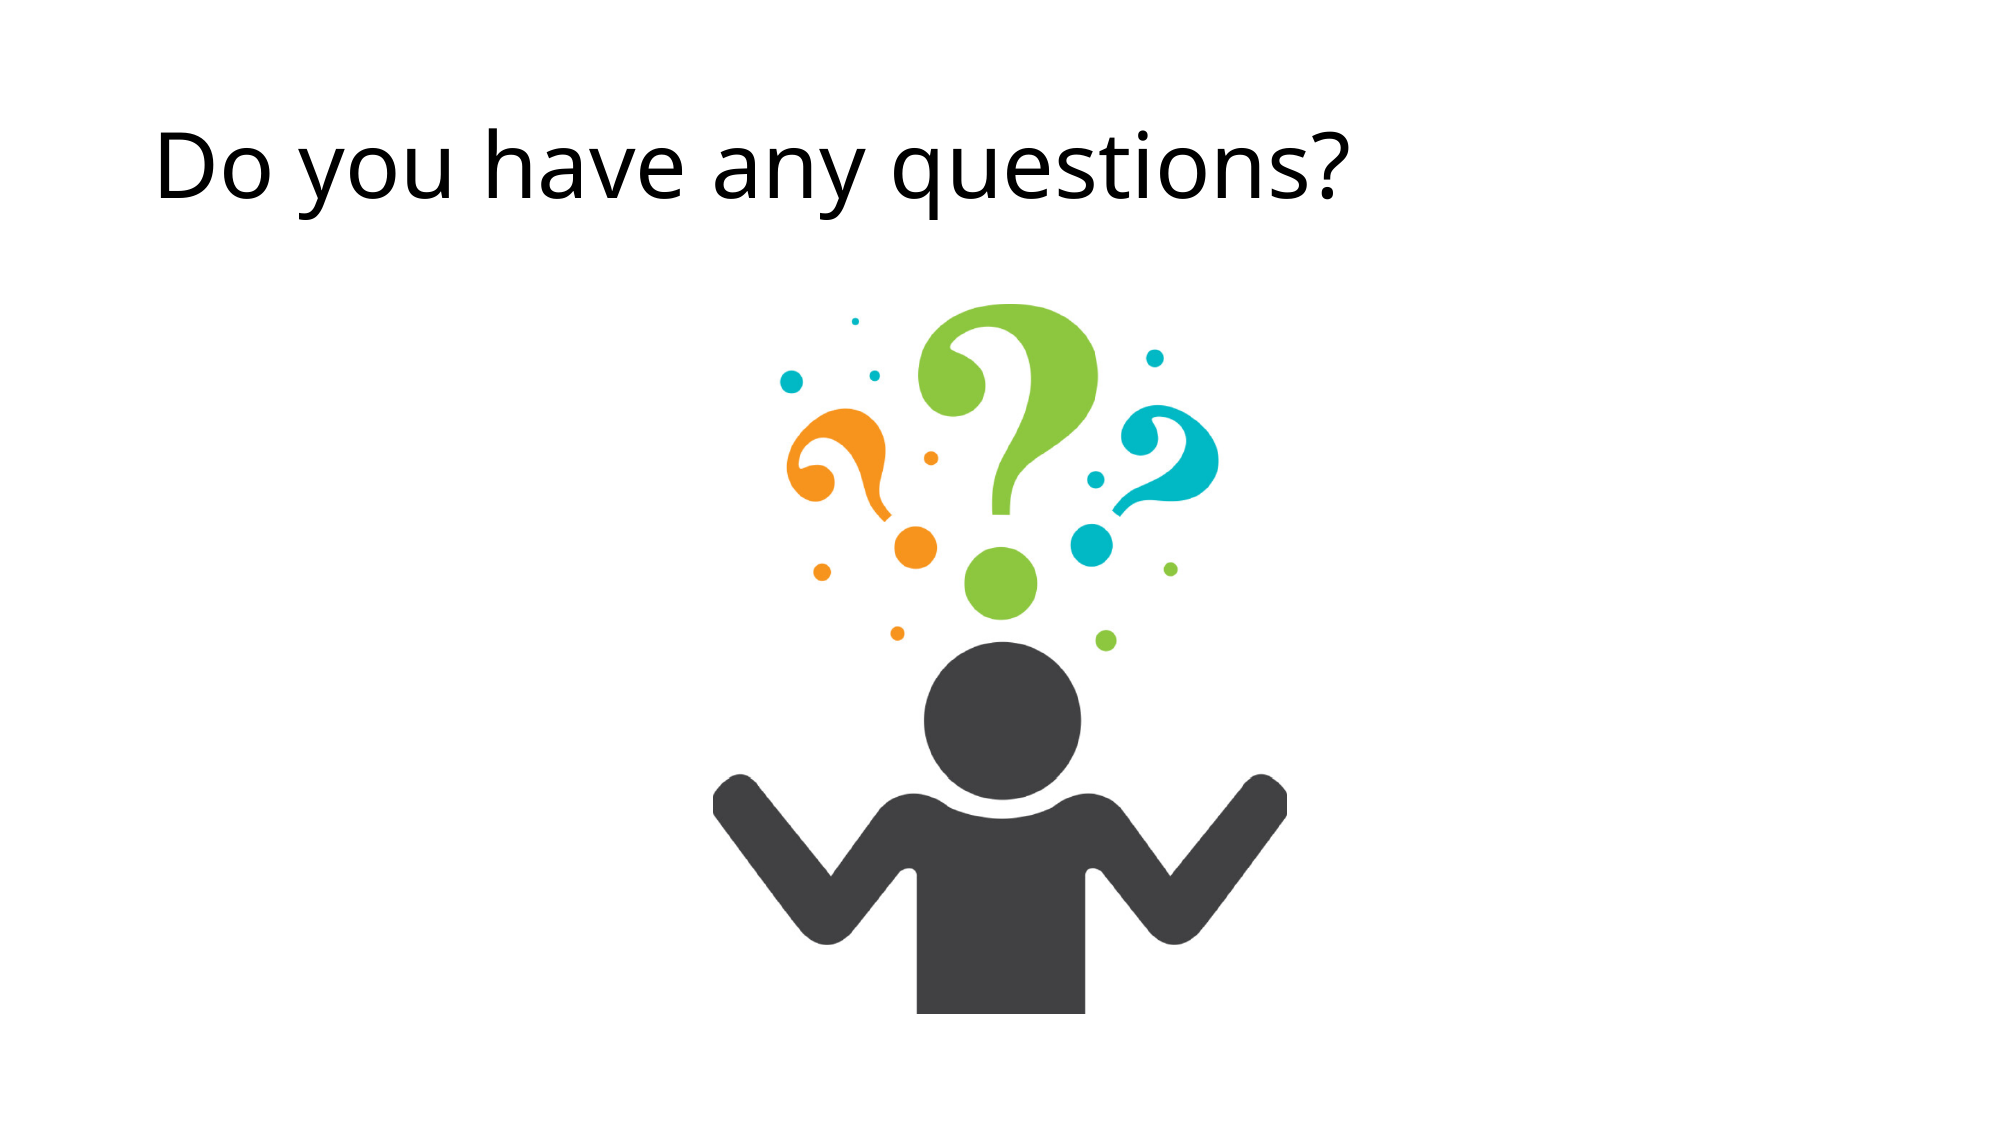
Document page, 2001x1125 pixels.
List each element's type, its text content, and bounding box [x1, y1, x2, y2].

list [713, 299, 1287, 1014]
title Do you have any questions? [137, 59, 1863, 278]
